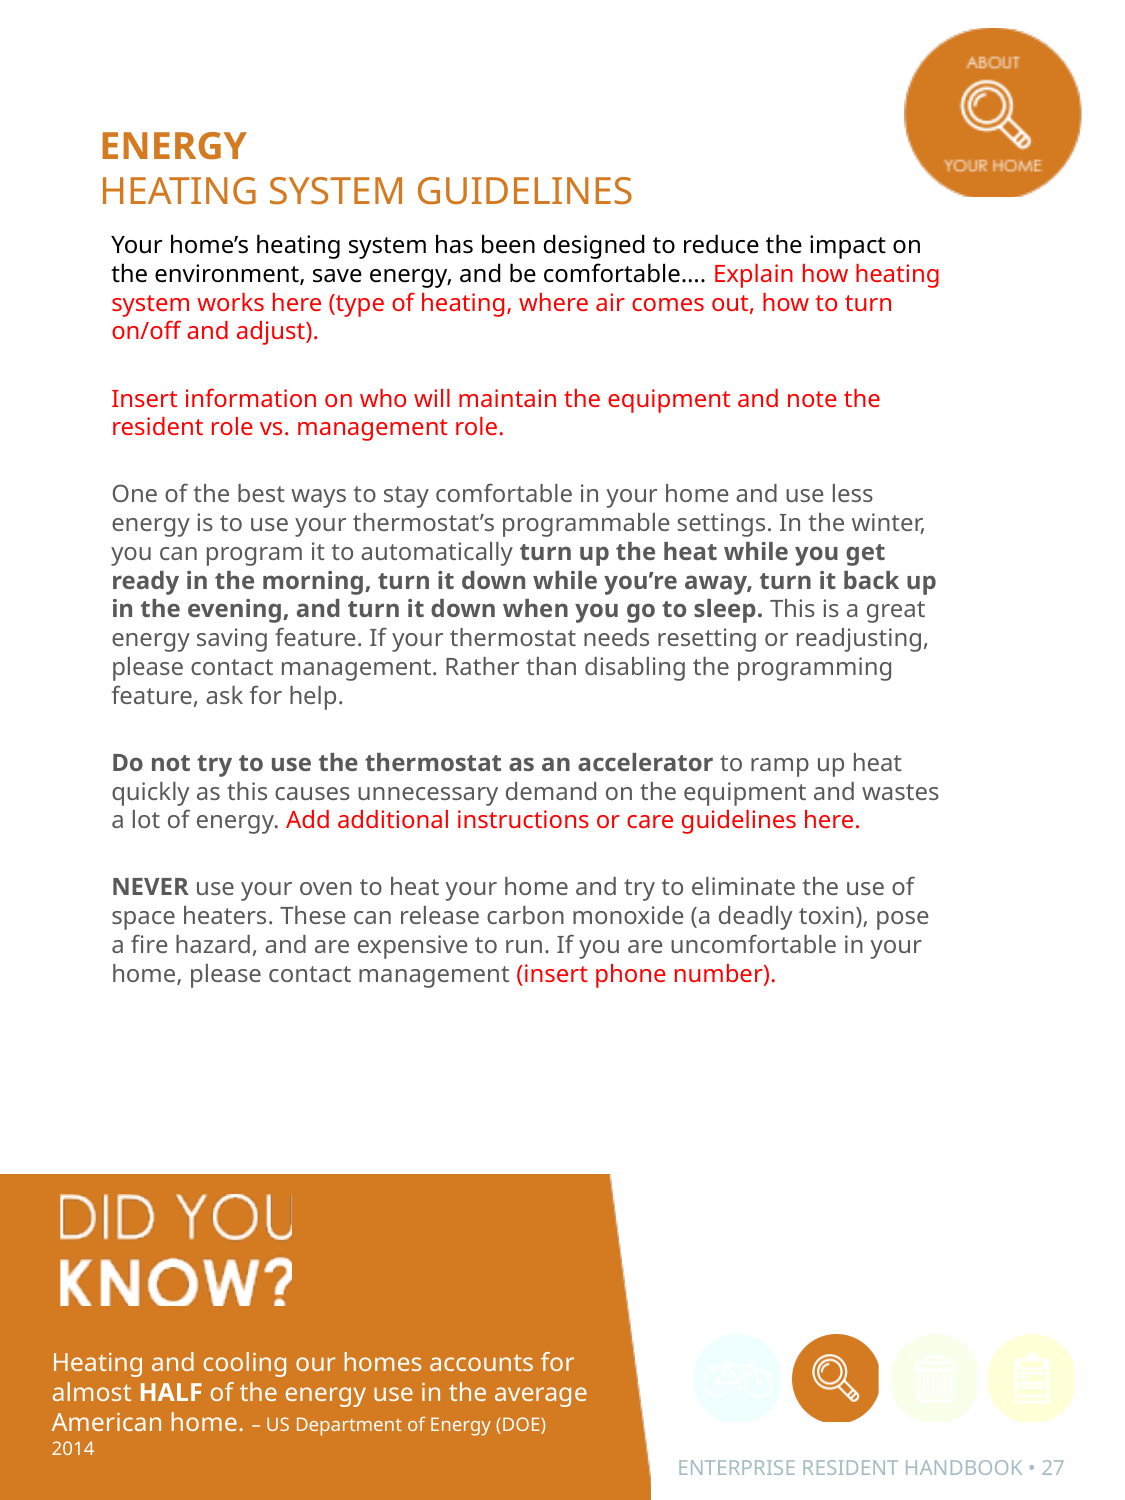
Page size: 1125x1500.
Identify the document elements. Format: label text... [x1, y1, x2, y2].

text_box Your home’s heating system has been designed to reduce the impact on the environment, save energy, and be comfortable…. Explain how heating system works here (type of heating, where air comes out, how to turn on/off and adjust). Insert information on who will maintain the equipment and note the resident role vs. management role. One of the best ways to stay comfortable in your home and use less energy is to use your thermostat’s programmable settings. In the winter, you can program it to automatically turn up the heat while you get ready in the morning, turn it down while you’re away, turn it back up in the evening, and turn it down when you go to sleep. This is a great energy saving feature. If your thermostat needs resetting or readjusting, please contact management. Rather than disabling the programming feature, ask for help. Do not try to use the thermostat as an accelerator to ramp up heat quickly as this causes unnecessary demand on the equipment and wastes a lot of energy. Add additional instructions or care guidelines here. NEVER use your oven to heat your home and try to eliminate the use of space heaters. These can release carbon monoxide (a deadly toxin), pose a fire hazard, and are expensive to run. If you are uncomfortable in your home, please contact management (insert phone number). [84, 223, 957, 1026]
picture [0, 1174, 652, 1500]
text_box ENERGY HEATING SYSTEM GUIDELINES [84, 112, 1041, 223]
picture [901, 28, 1082, 197]
text_box ENTERPRISE RESIDENT HANDBOOK • 27 [656, 1446, 1080, 1490]
picture [679, 1323, 1093, 1429]
